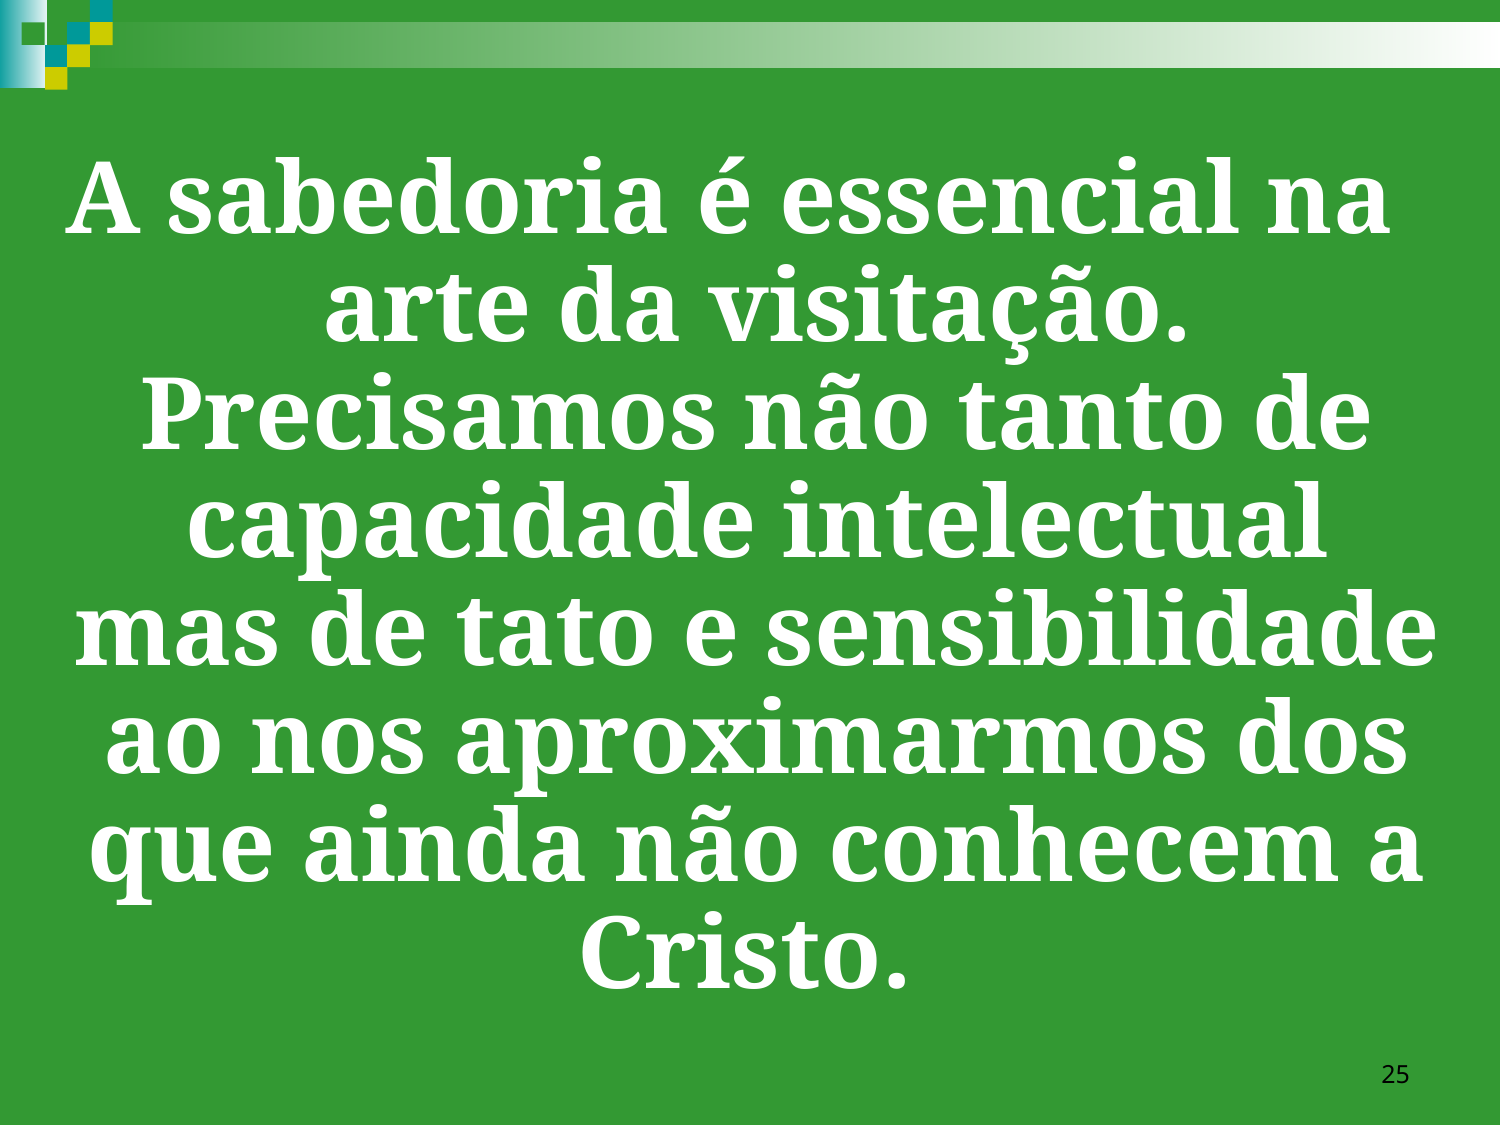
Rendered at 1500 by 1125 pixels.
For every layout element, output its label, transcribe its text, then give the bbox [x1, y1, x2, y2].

list A sabedoria é essencial na arte da visitação. Precisamos não tanto de capacidade intelectual mas de tato e sensibilidade ao nos aproximarmos dos que ainda não conhecem a Cristo. [0, 0, 1459, 1125]
